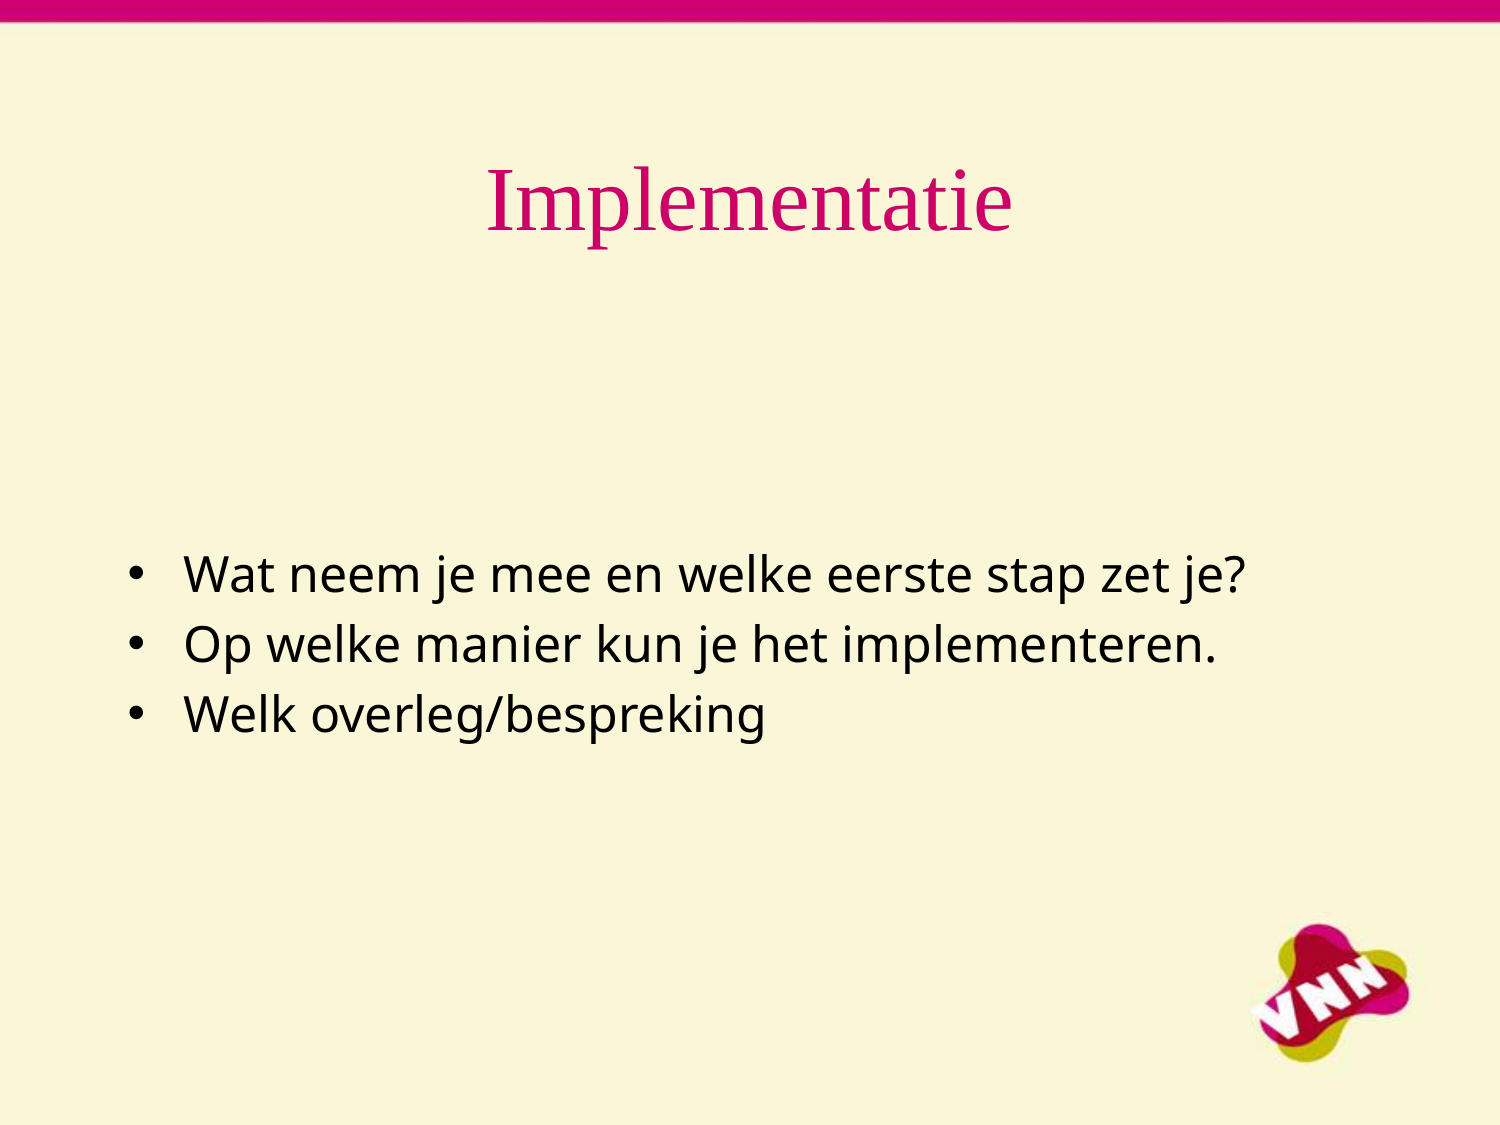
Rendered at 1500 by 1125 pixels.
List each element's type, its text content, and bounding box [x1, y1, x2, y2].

list Wat neem je mee en welke eerste stap zet je? Op welke manier kun je het implementeren. Welk overleg/bespreking [112, 324, 1388, 1000]
title Implementatie [112, 99, 1388, 288]
picture [0, 0, 1500, 1125]
